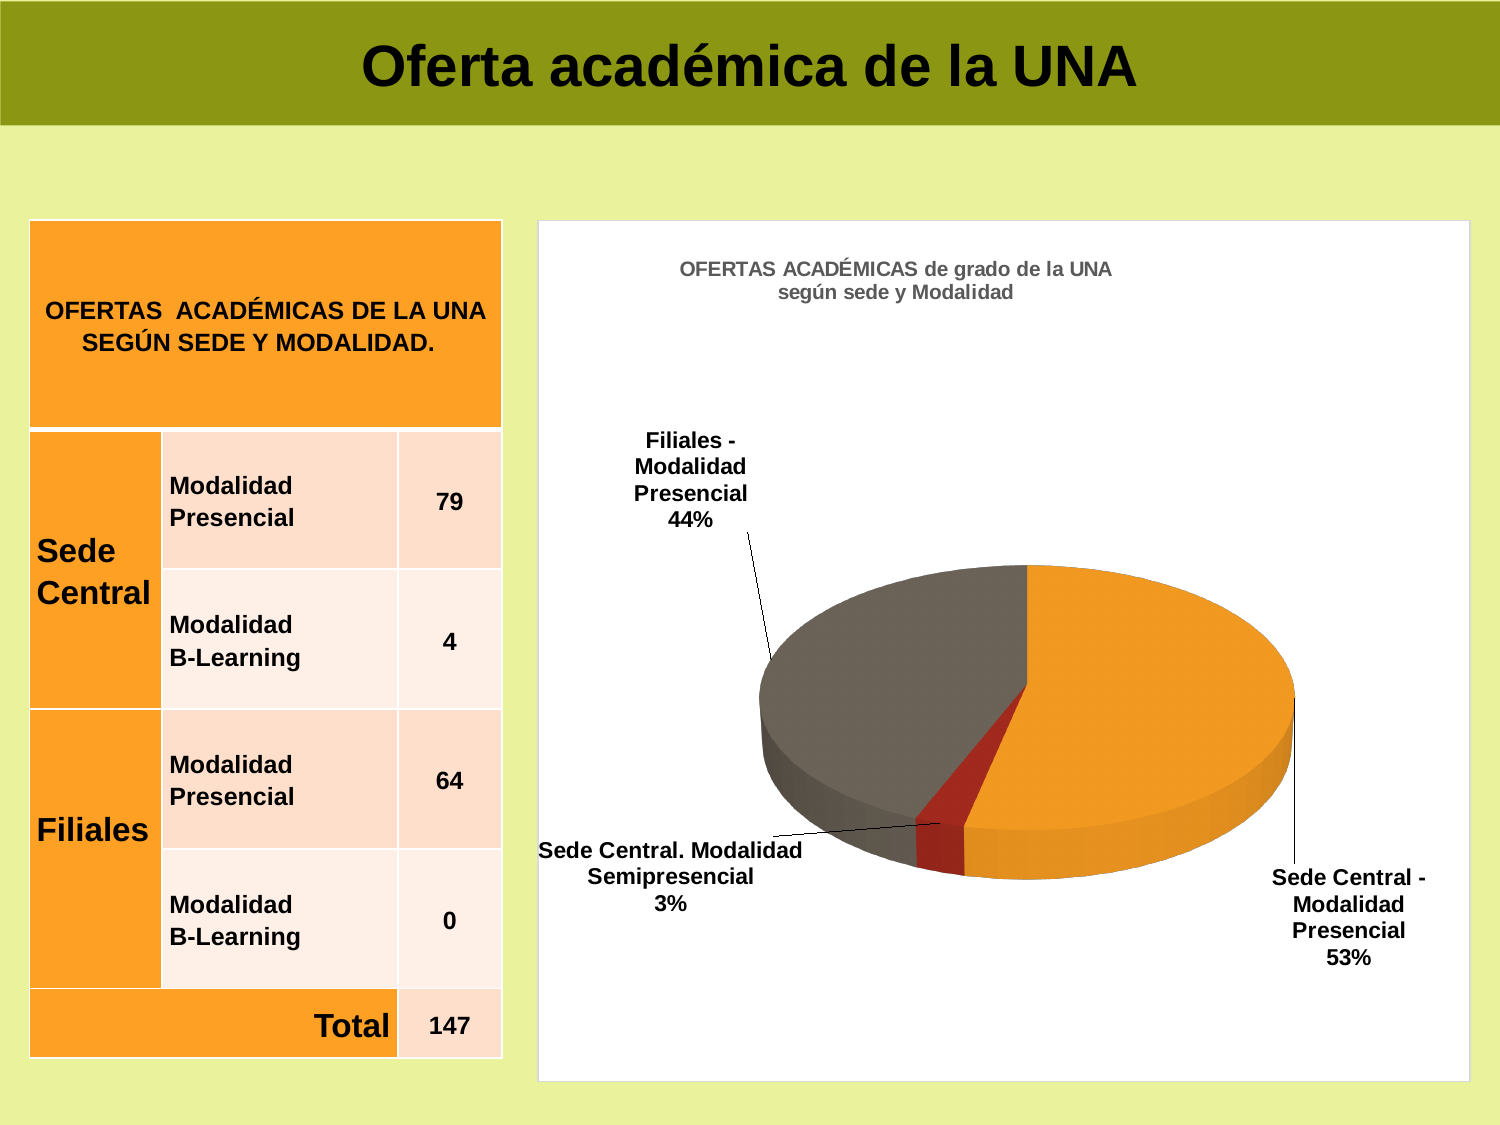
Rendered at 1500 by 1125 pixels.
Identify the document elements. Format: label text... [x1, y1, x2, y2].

table_cell 147 [399, 989, 501, 1057]
table_cell 79 [399, 432, 501, 568]
table_cell Total [30, 989, 397, 1057]
table_cell 64 [399, 710, 501, 848]
table_cell Modalidad B-Learning [163, 570, 397, 708]
table_cell 4 [399, 570, 501, 708]
table_cell Filiales [30, 710, 161, 988]
table_cell Sede Central [30, 432, 161, 708]
table_cell Modalidad Presencial [163, 432, 397, 568]
text_box Oferta académica de la UNA [0, 1, 1500, 126]
chart [537, 219, 1471, 1083]
table_cell Modalidad Presencial [163, 710, 397, 848]
table_cell Modalidad B-Learning [163, 850, 397, 988]
table_cell 0 [399, 850, 501, 988]
table_header OFERTAS ACADÉMICAS DE LA UNA SEGÚN SEDE Y MODALIDAD. [30, 221, 501, 427]
